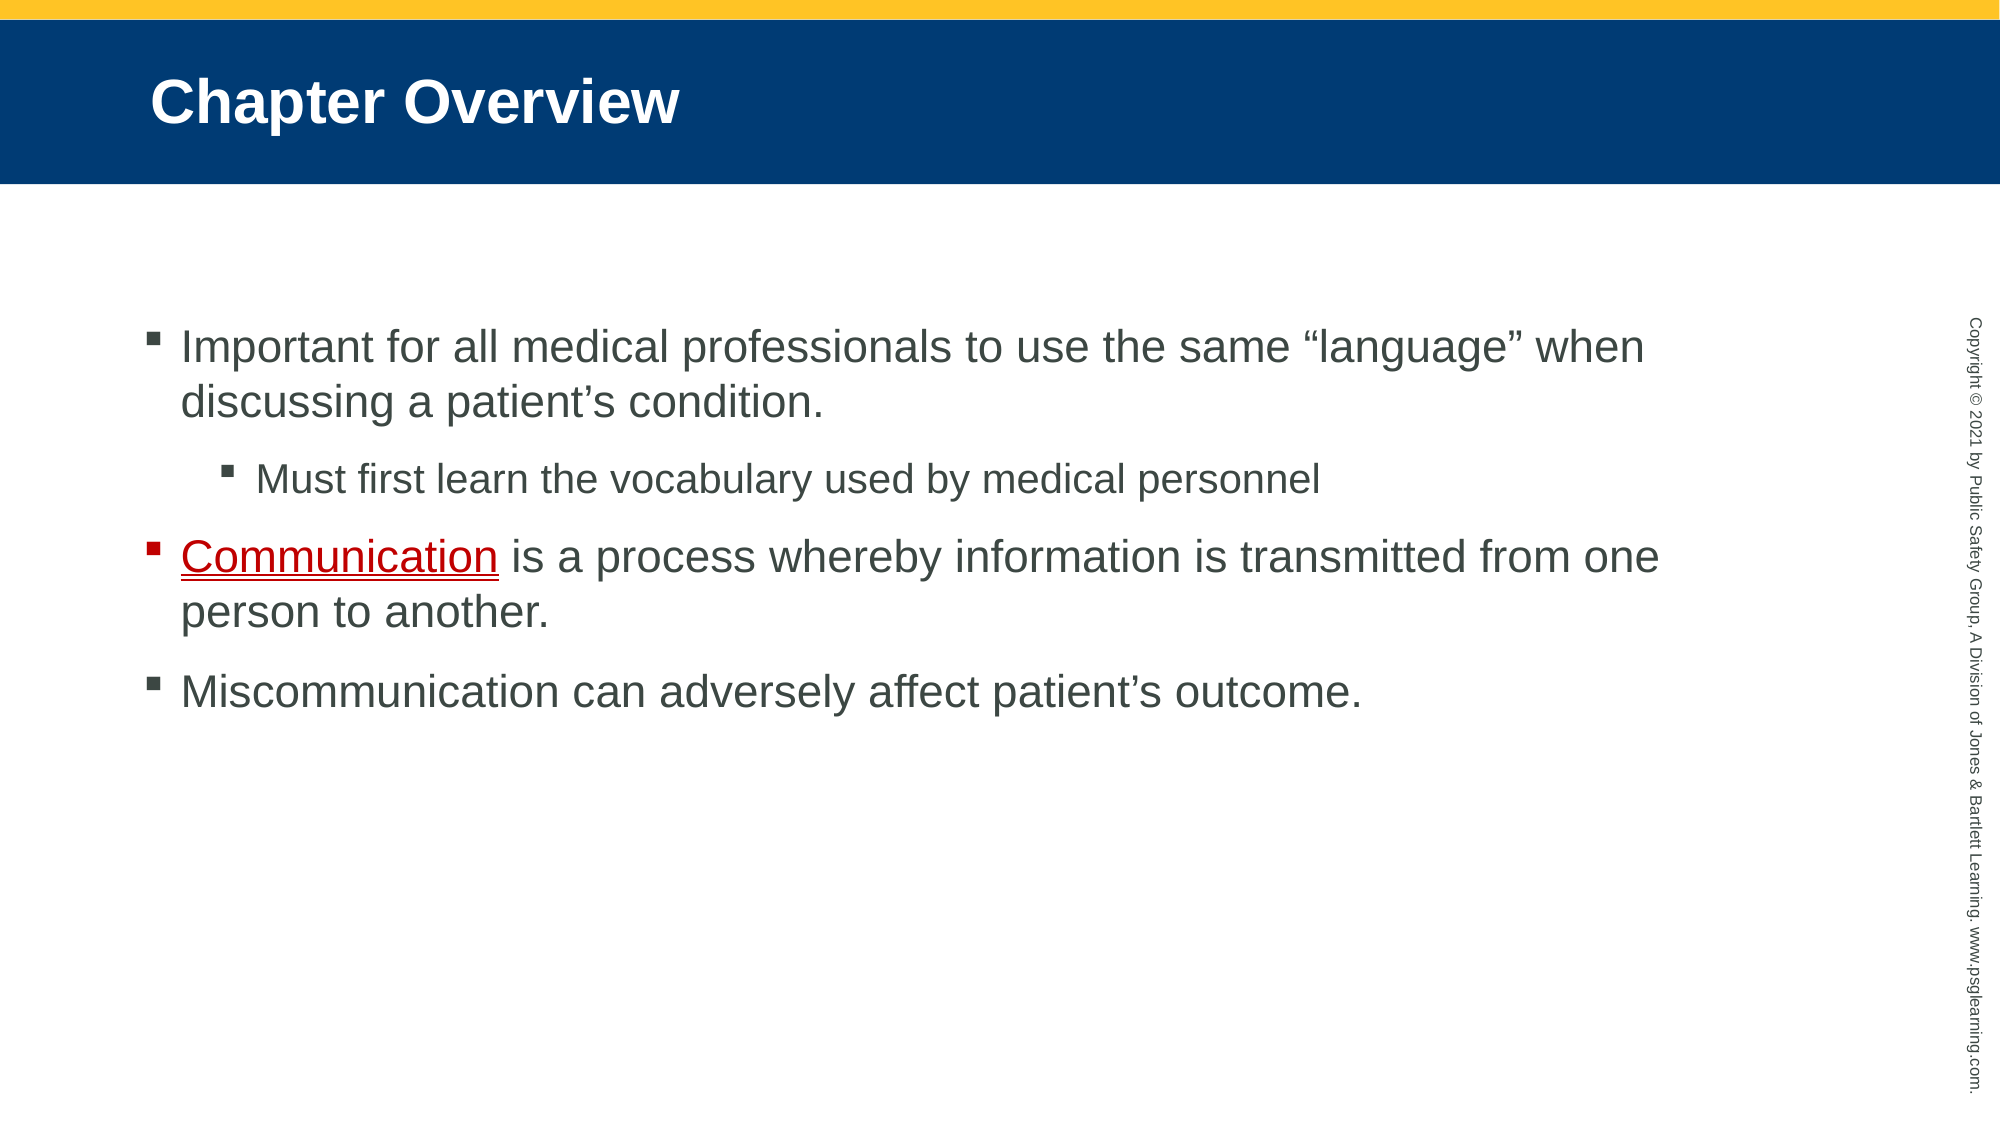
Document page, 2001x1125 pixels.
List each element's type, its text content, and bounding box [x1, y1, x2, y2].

list Important for all medical professionals to use the same “language” when discussing a patient’s condition. Must first learn the vocabulary used by medical personnel Communication is a process whereby information is transmitted from one person to another. Miscommunication can adversely affect patient’s outcome. [128, 309, 1816, 1063]
title Chapter Overview [0, 19, 2000, 185]
